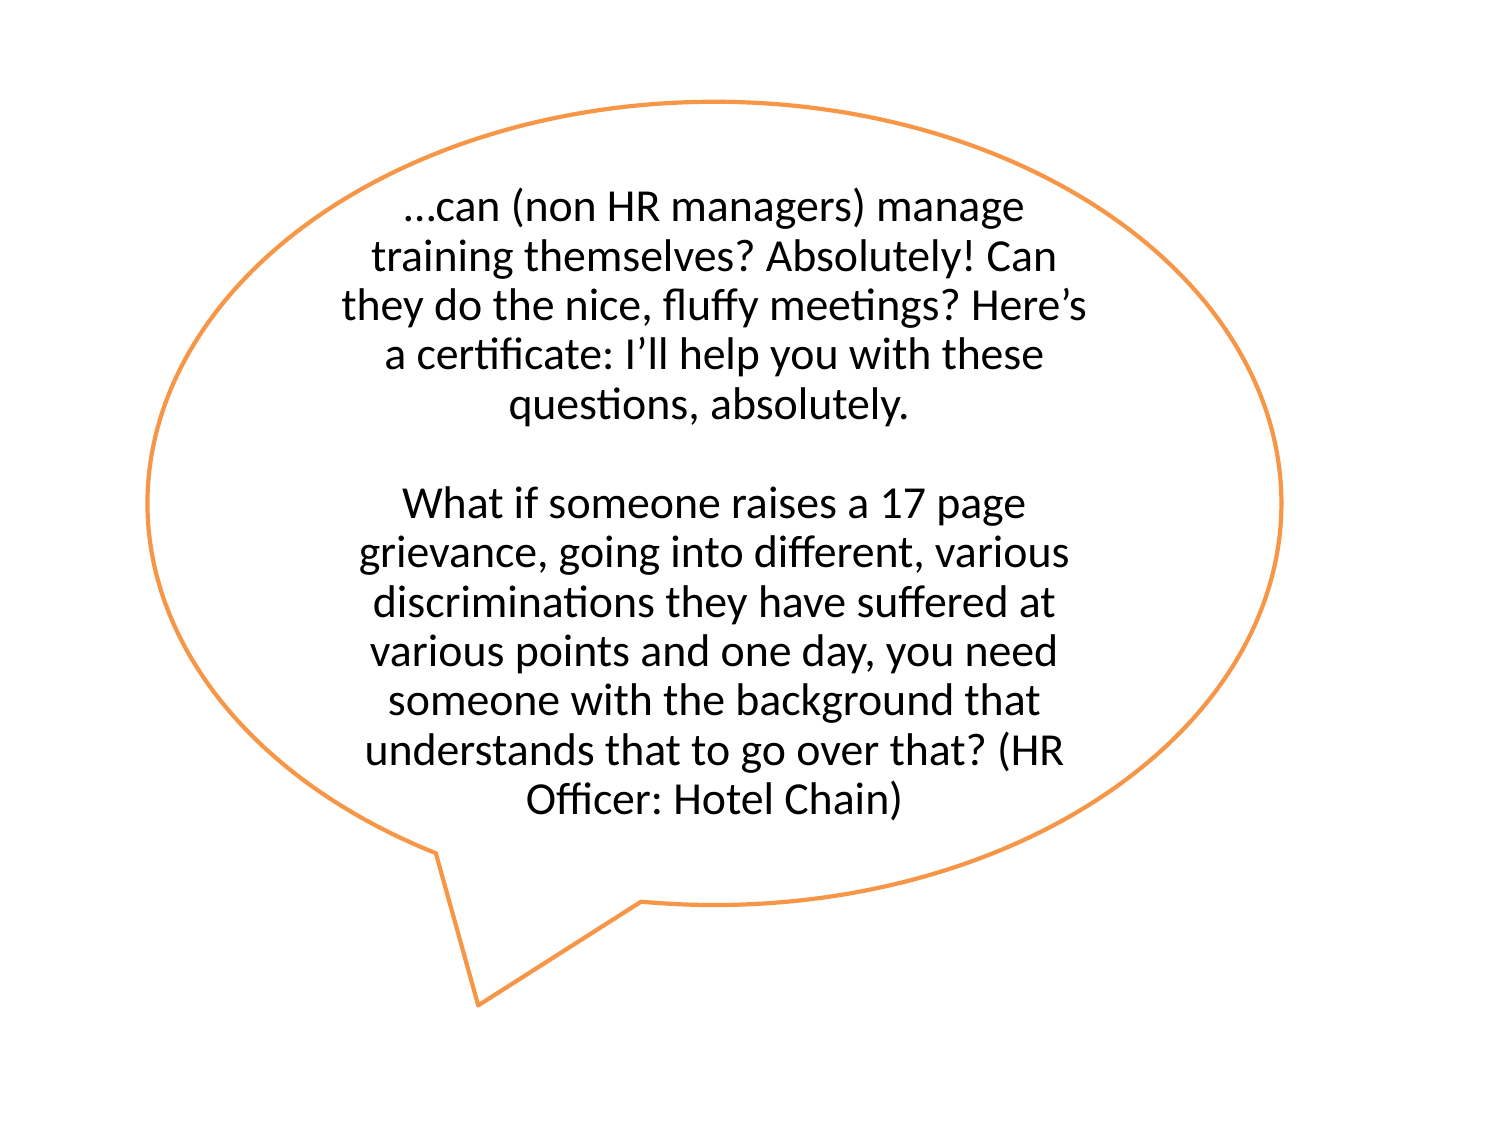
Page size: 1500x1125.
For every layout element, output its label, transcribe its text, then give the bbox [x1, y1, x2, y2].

text_box …can (non HR managers) manage training themselves? Absolutely! Can they do the nice, fluffy meetings? Here’s a certificate: I’ll help you with these questions, absolutely. What if someone raises a 17 page grievance, going into different, various discriminations they have suffered at various points and one day, you need someone with the background that understands that to go over that? (HR Officer: Hotel Chain) [145, 99, 1284, 1008]
